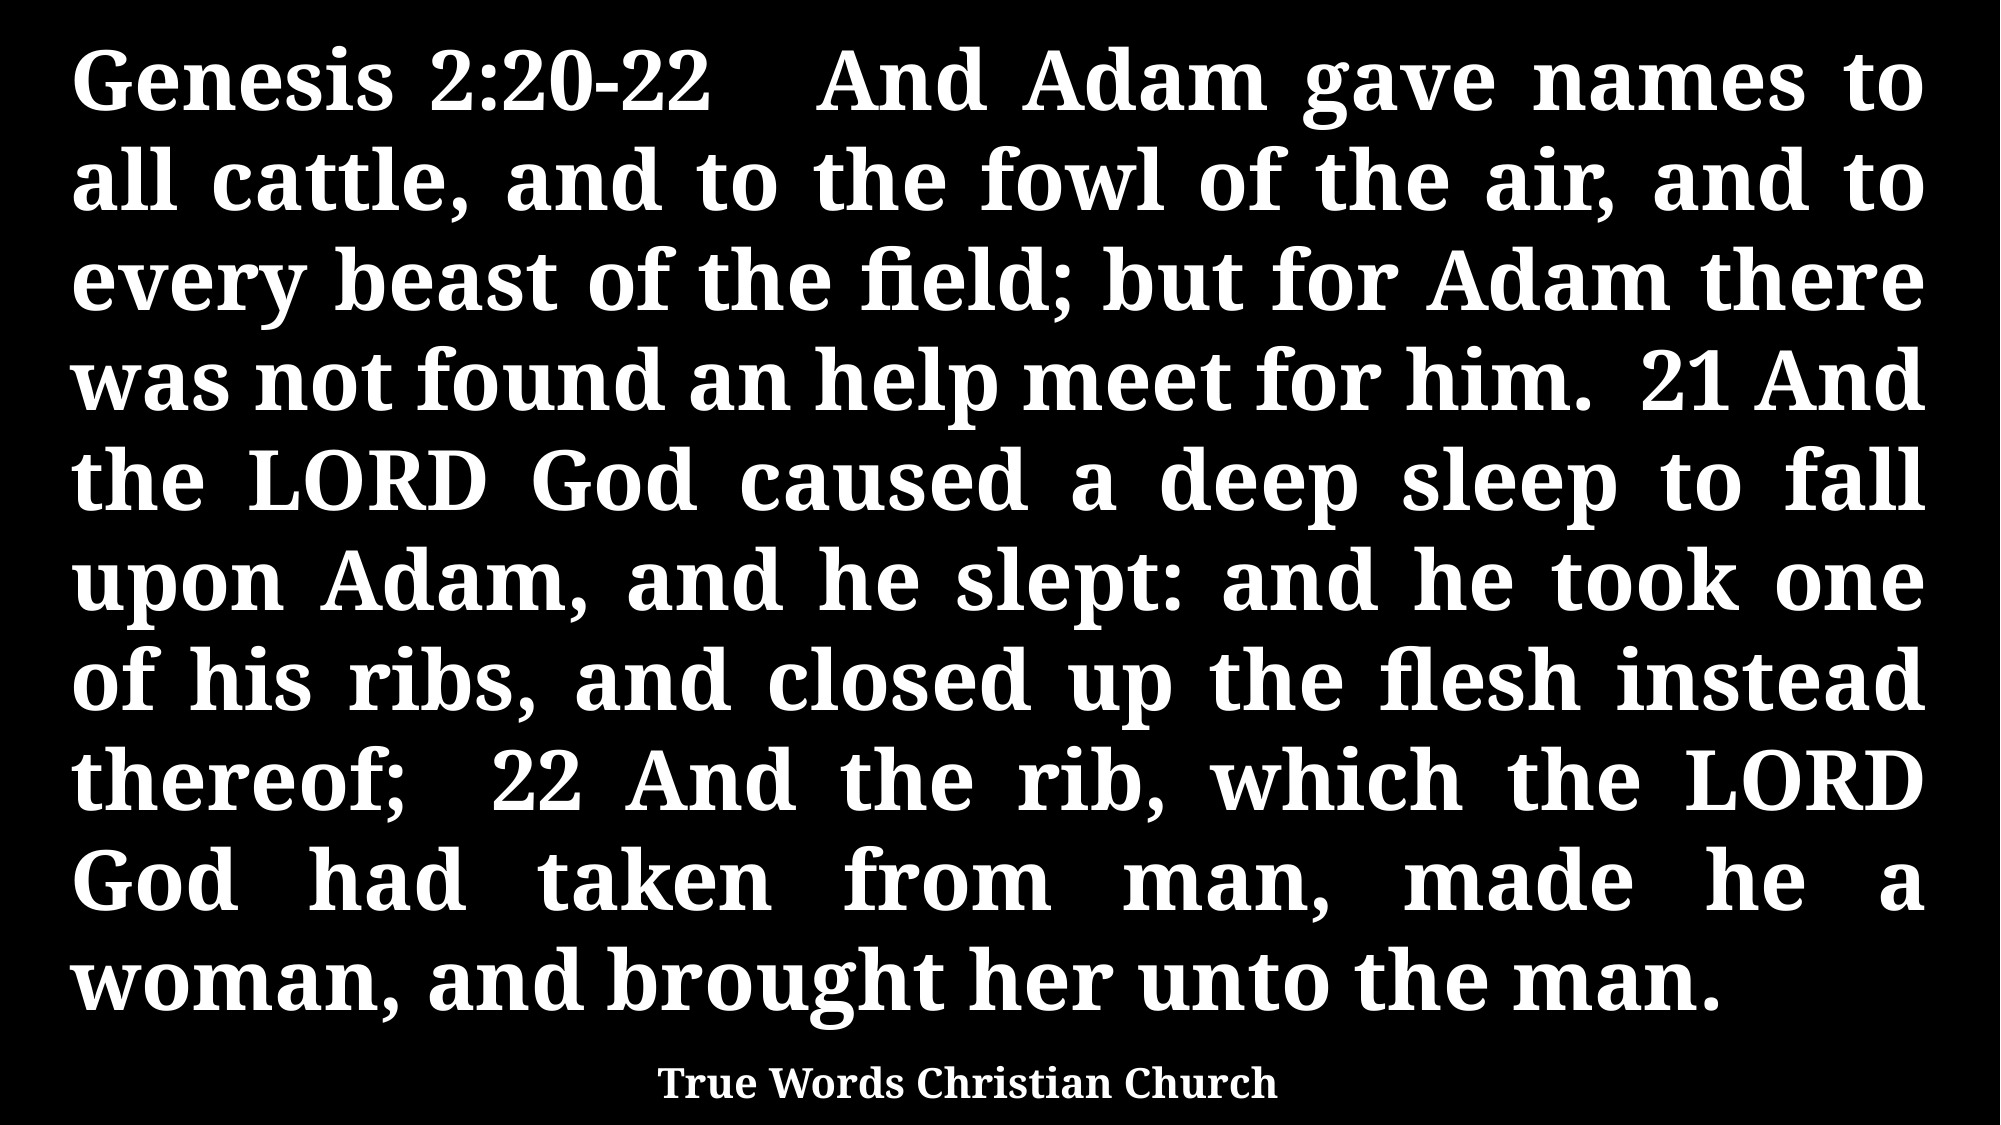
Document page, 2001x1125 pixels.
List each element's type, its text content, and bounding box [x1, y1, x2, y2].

text_box True Words Christian Church [642, 1049, 1294, 1114]
text_box Genesis 2:20-22 And Adam gave names to all cattle, and to the fowl of the air, and to every beast of the field; but for Adam there was not found an help meet for him. 21 And the LORD God caused a deep sleep to fall upon Adam, and he slept: and he took one of his ribs, and closed up the flesh instead thereof; 22 And the rib, which the LORD God had taken from man, made he a woman, and brought her unto the man. [55, 19, 1944, 1035]
